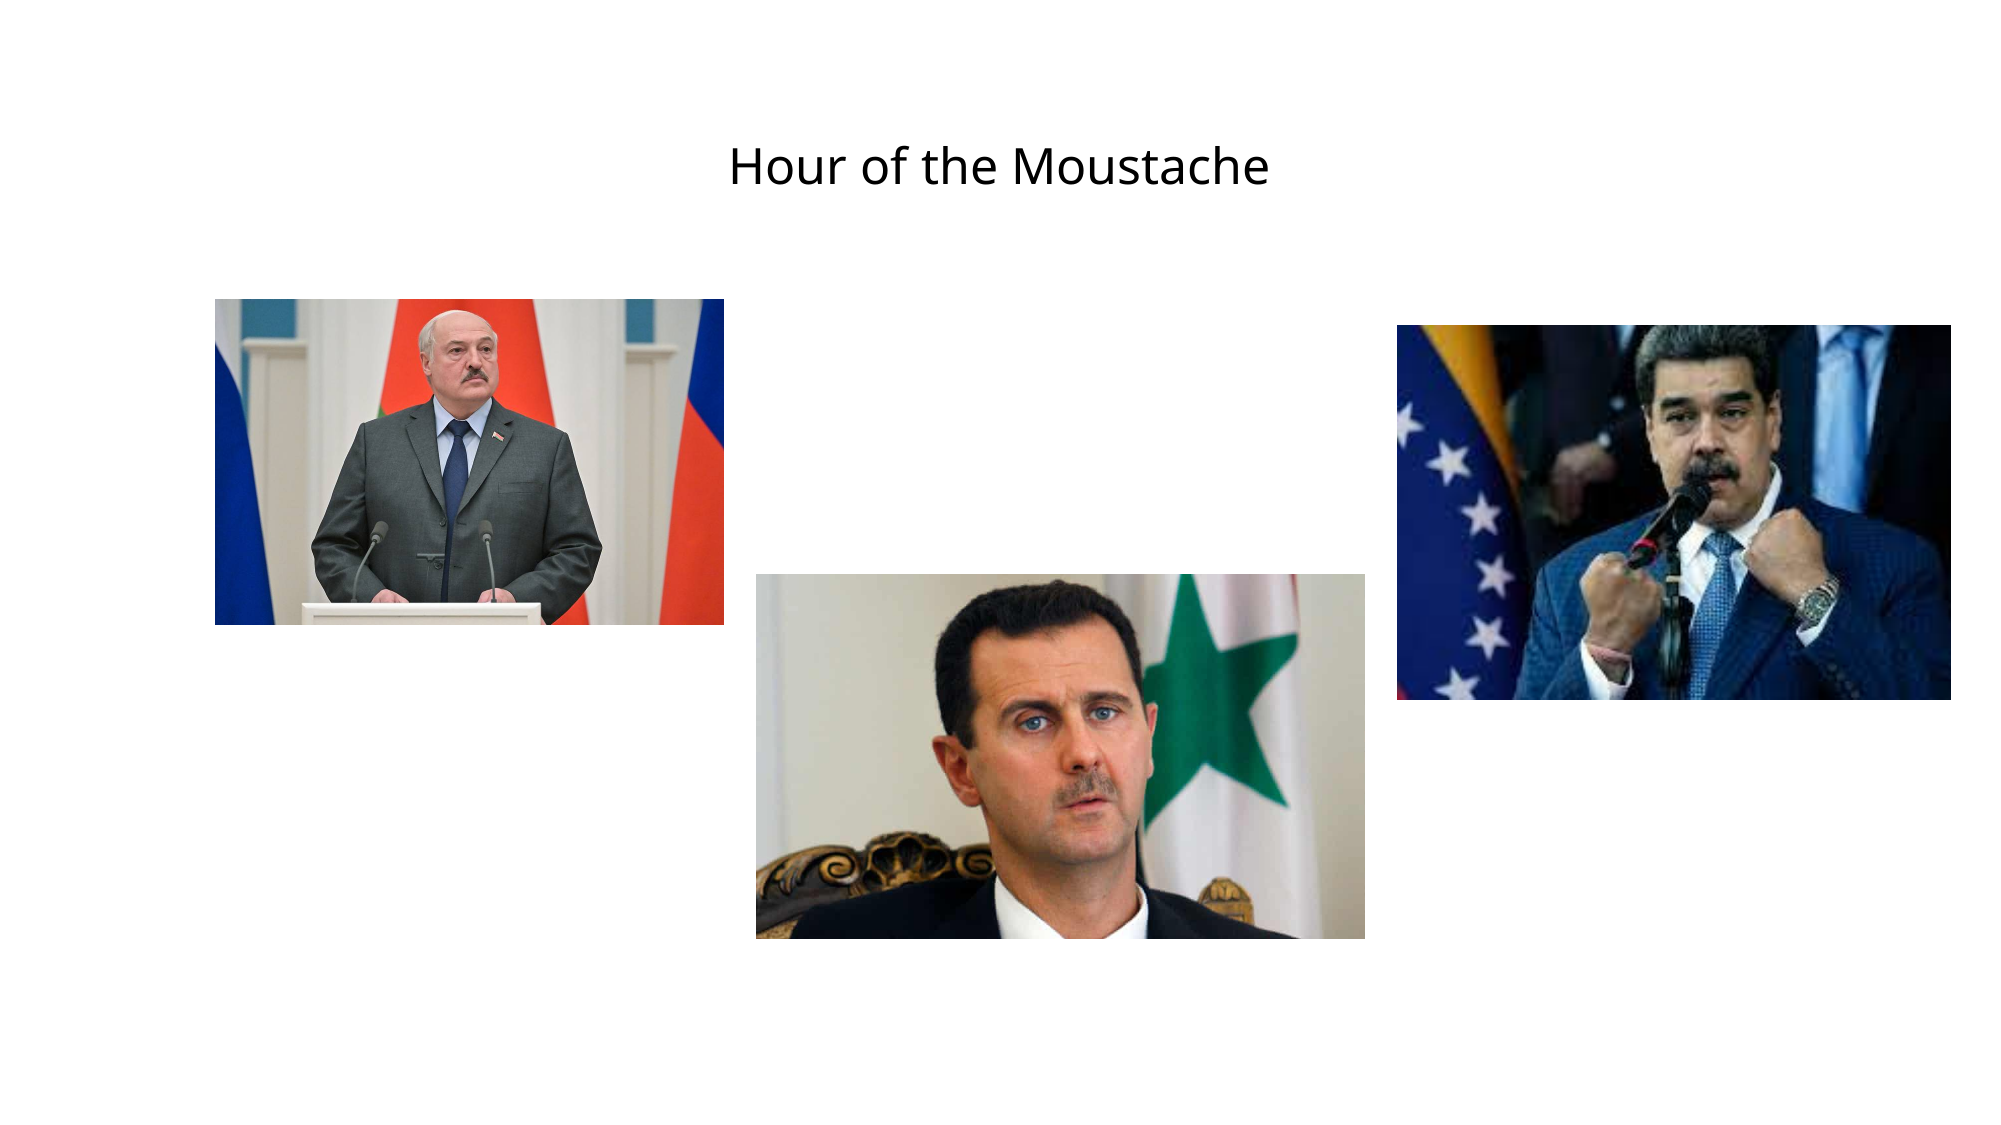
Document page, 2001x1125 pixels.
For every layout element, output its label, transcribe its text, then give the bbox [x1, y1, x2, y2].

picture [214, 299, 724, 625]
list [756, 573, 1365, 939]
title Hour of the Moustache [137, 59, 1863, 278]
picture [1397, 325, 1951, 700]
